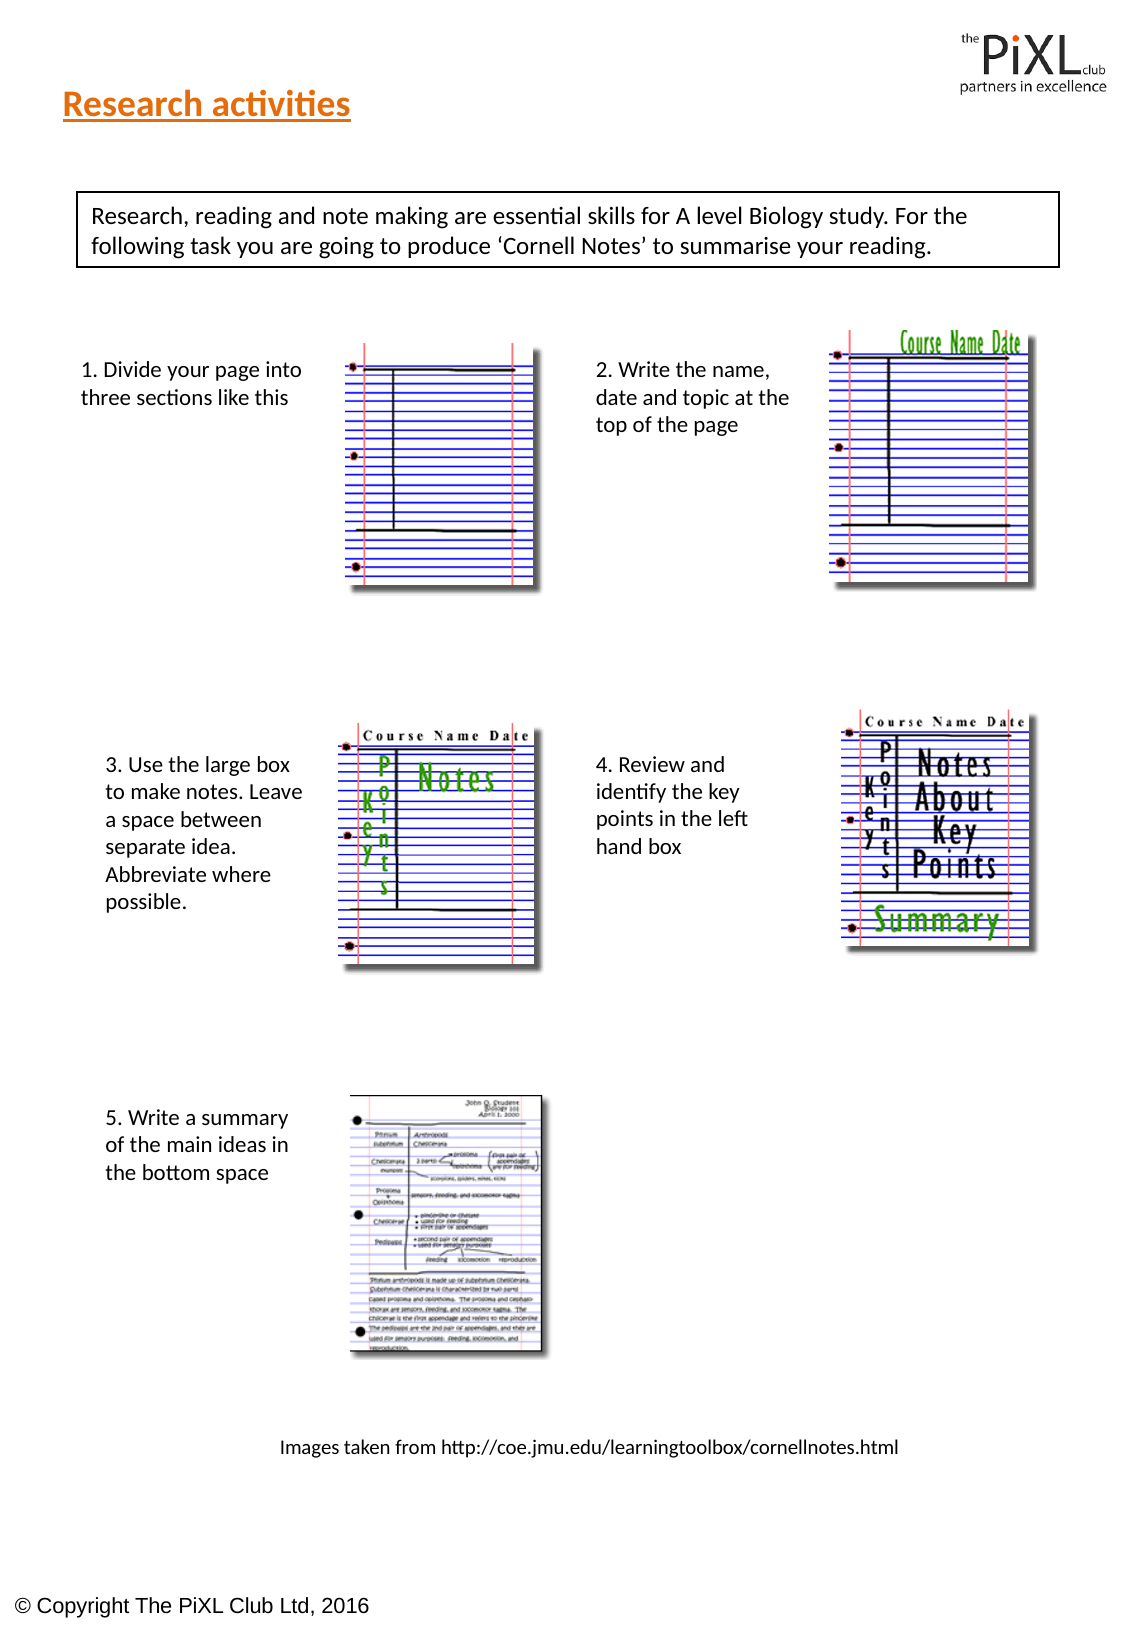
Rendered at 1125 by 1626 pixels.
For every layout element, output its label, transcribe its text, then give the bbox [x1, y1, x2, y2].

text_box Research, reading and note making are essential skills for A level Biology study. For the following task you are going to produce ‘Cornell Notes’ to summarise your reading. [76, 191, 1060, 268]
text_box 5. Write a summary of the main ideas in the bottom space [90, 1095, 326, 1193]
text_box 1. Divide your page into three sections like this [66, 347, 335, 418]
text_box 3. Use the large box to make notes. Leave a space between separate idea. Abbreviate where possible. [90, 741, 326, 922]
picture [834, 696, 1046, 965]
picture [940, 17, 1125, 107]
picture [335, 716, 546, 978]
picture [335, 338, 546, 600]
picture [349, 1095, 560, 1360]
text_box © Copyright The PiXL Club Ltd, 2016 [0, 1579, 727, 1625]
text_box Images taken from http://coe.jmu.edu/learningtoolbox/cornellnotes.html [239, 1426, 940, 1466]
picture [815, 316, 1046, 600]
text_box Research activities [47, 79, 1073, 132]
text_box 2. Write the name, date and topic at the top of the page [581, 347, 815, 445]
text_box 4. Review and identify the key points in the left hand box [581, 741, 816, 867]
